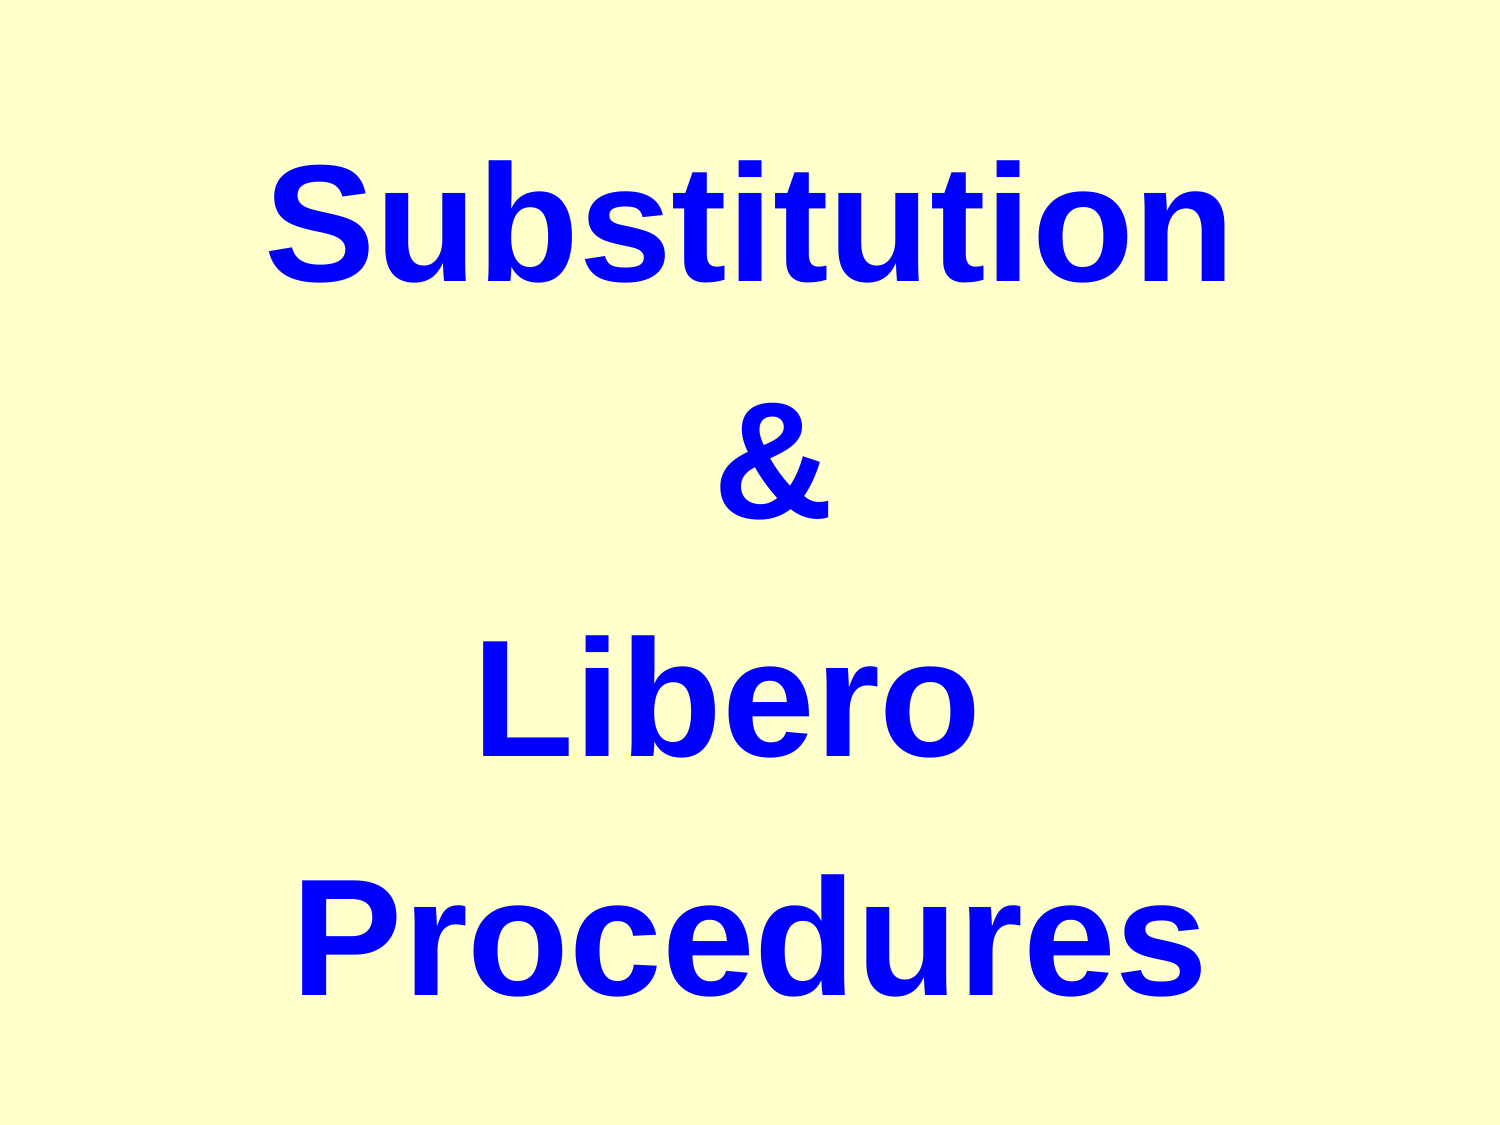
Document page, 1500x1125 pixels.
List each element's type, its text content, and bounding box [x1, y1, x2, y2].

text_box Substitution & Libero Procedures [261, 76, 1239, 1029]
